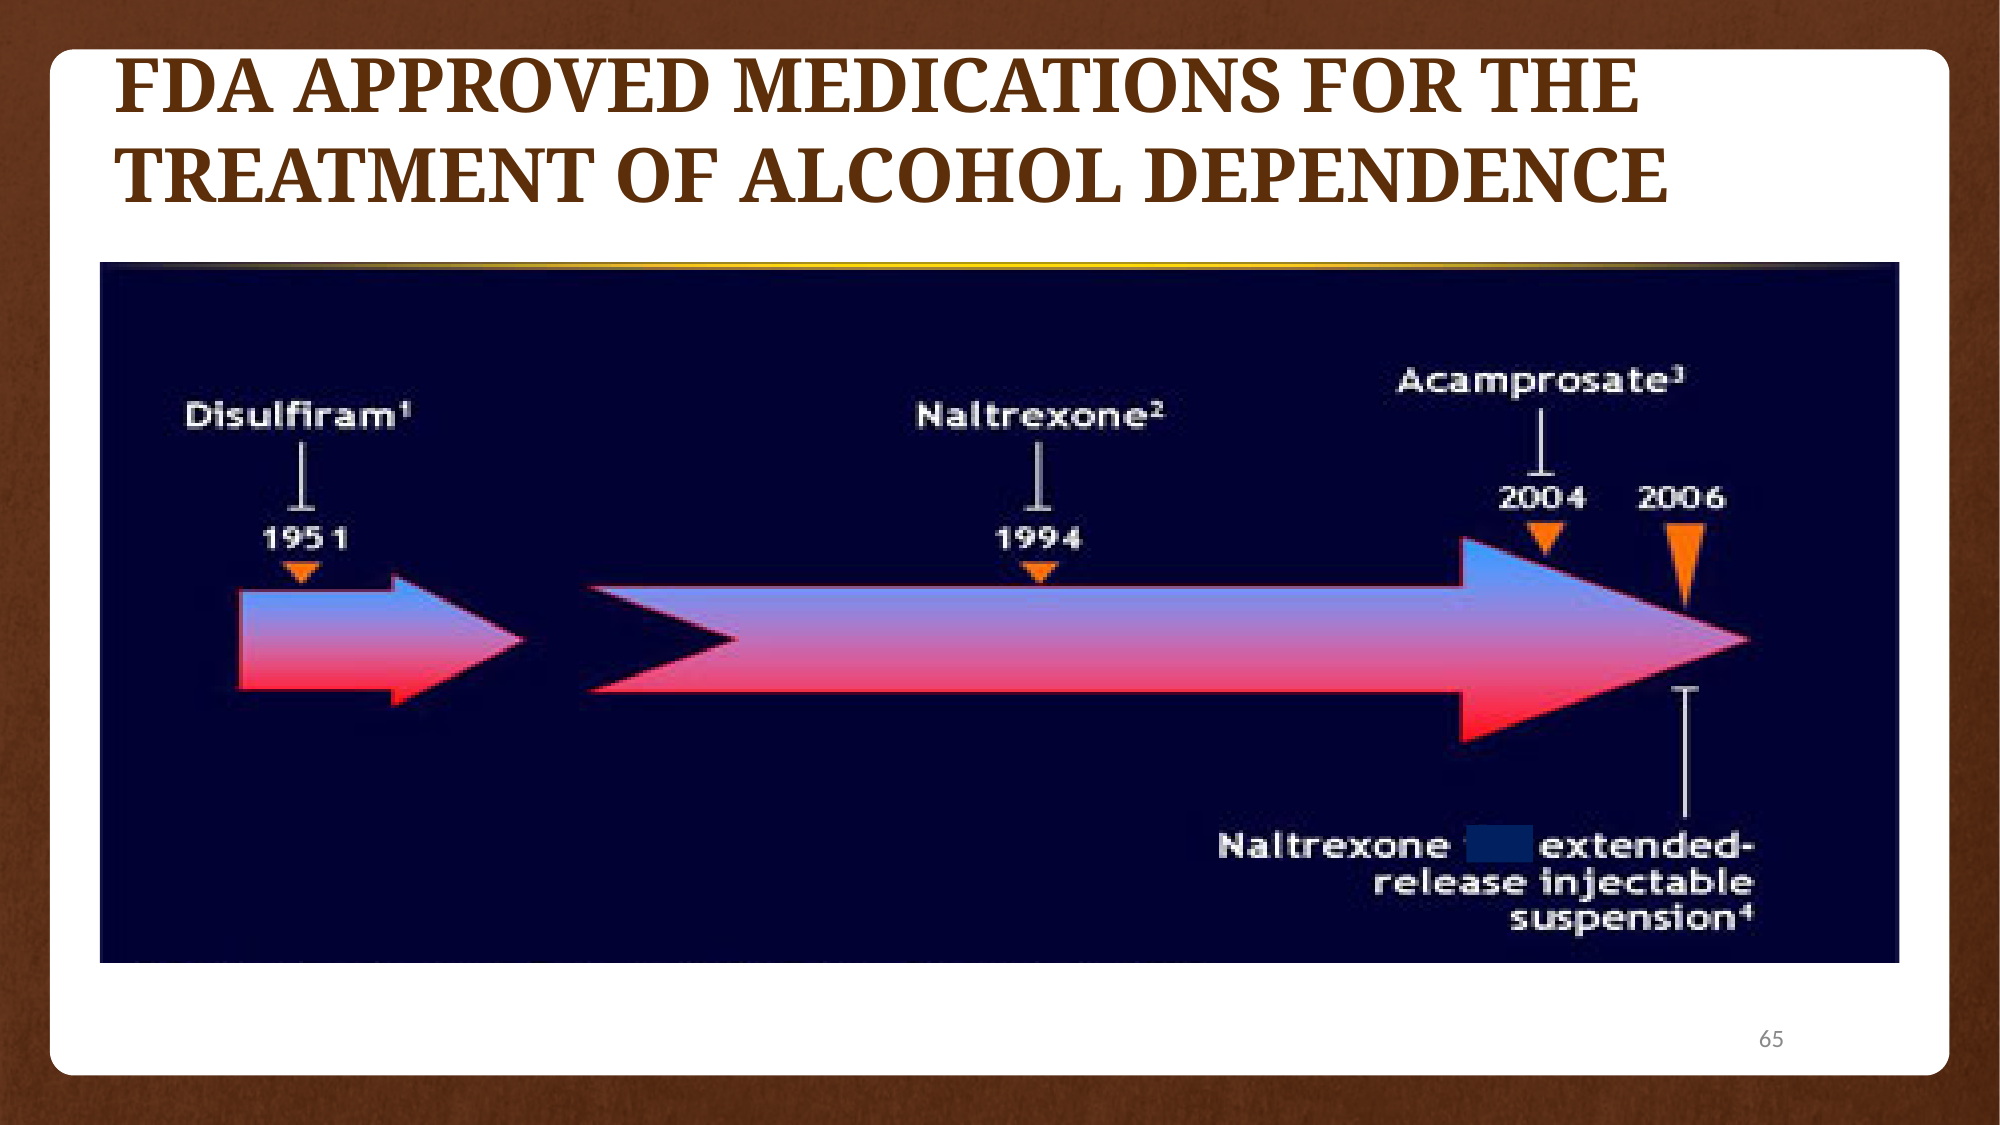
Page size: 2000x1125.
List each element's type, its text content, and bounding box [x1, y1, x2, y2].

picture [99, 262, 1900, 963]
slide_number 65 [1682, 1012, 1800, 1063]
title FDA APPROVED MEDICATIONS FOR THE TREATMENT OF ALCOHOL DEPENDENCE [99, 37, 1900, 225]
